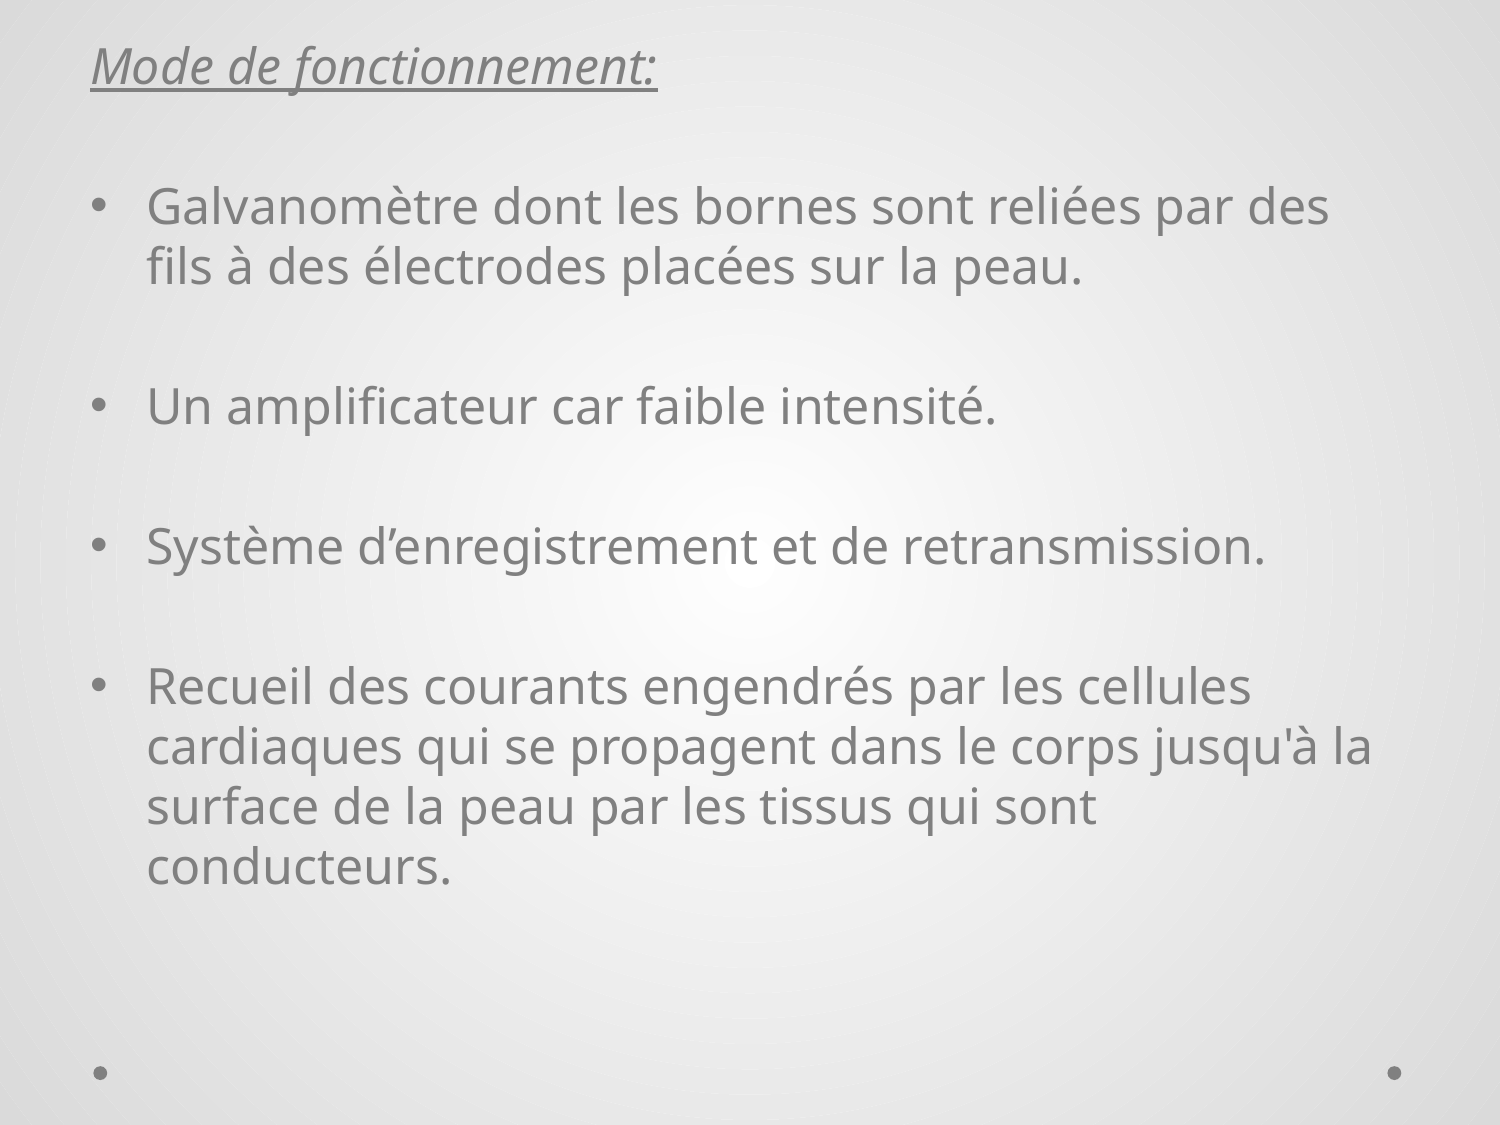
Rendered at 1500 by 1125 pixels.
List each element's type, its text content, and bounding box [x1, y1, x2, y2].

list Mode de fonctionnement: Galvanomètre dont les bornes sont reliées par des fils à des électrodes placées sur la peau. Un amplificateur car faible intensité. Système d’enregistrement et de retransmission. Recueil des courants engendrés par les cellules cardiaques qui se propagent dans le corps jusqu'à la surface de la peau par les tissus qui sont conducteurs. [75, 26, 1425, 1005]
